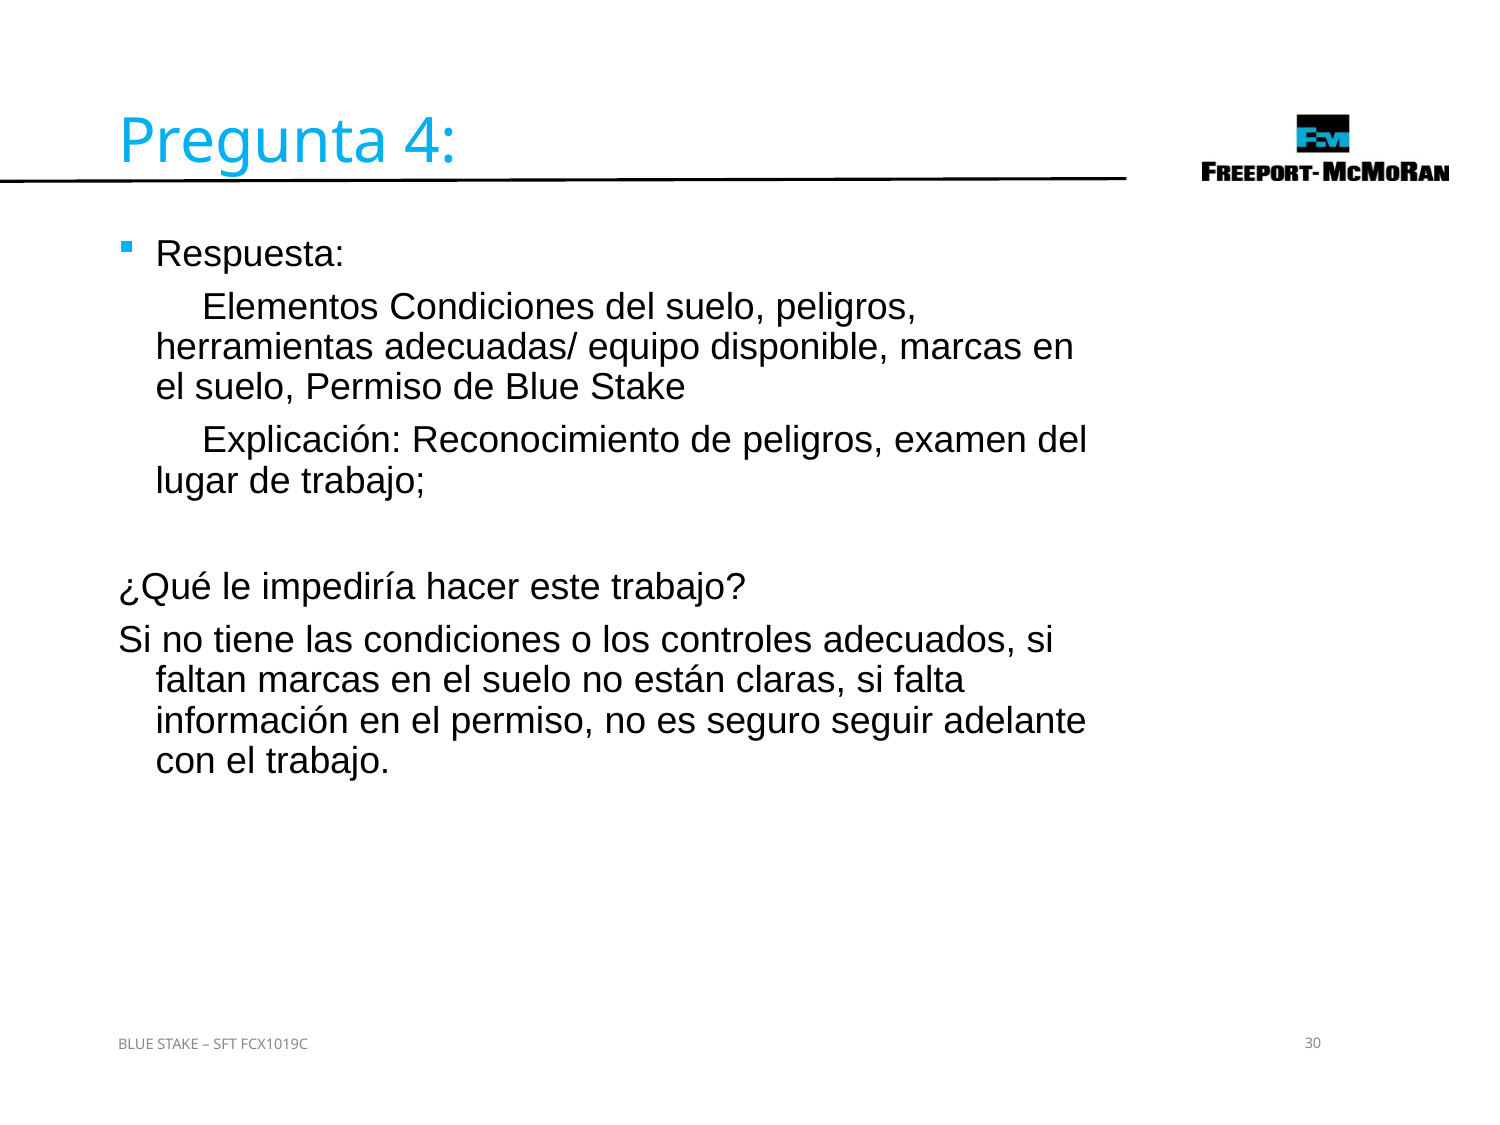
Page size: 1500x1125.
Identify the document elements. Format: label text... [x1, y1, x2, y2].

footer BLUE STAKE – SFT FCX1019C [103, 1014, 1004, 1074]
slide_number 30 [1126, 1014, 1500, 1075]
picture [1202, 113, 1449, 181]
list Pregunta 4: [103, 101, 1127, 207]
list Respuesta: Elementos Condiciones del suelo, peligros, herramientas adecuadas/ equipo disponible, marcas en el suelo, Permiso de Blue Stake Explicación: Reconocimiento de peligros, examen del lugar de trabajo; ¿Qué le impediría hacer este trabajo? Si no tiene las condiciones o los controles adecuados, si faltan marcas en el suelo no están claras, si falta información en el permiso, no es seguro seguir adelante con el trabajo. [103, 226, 1127, 996]
